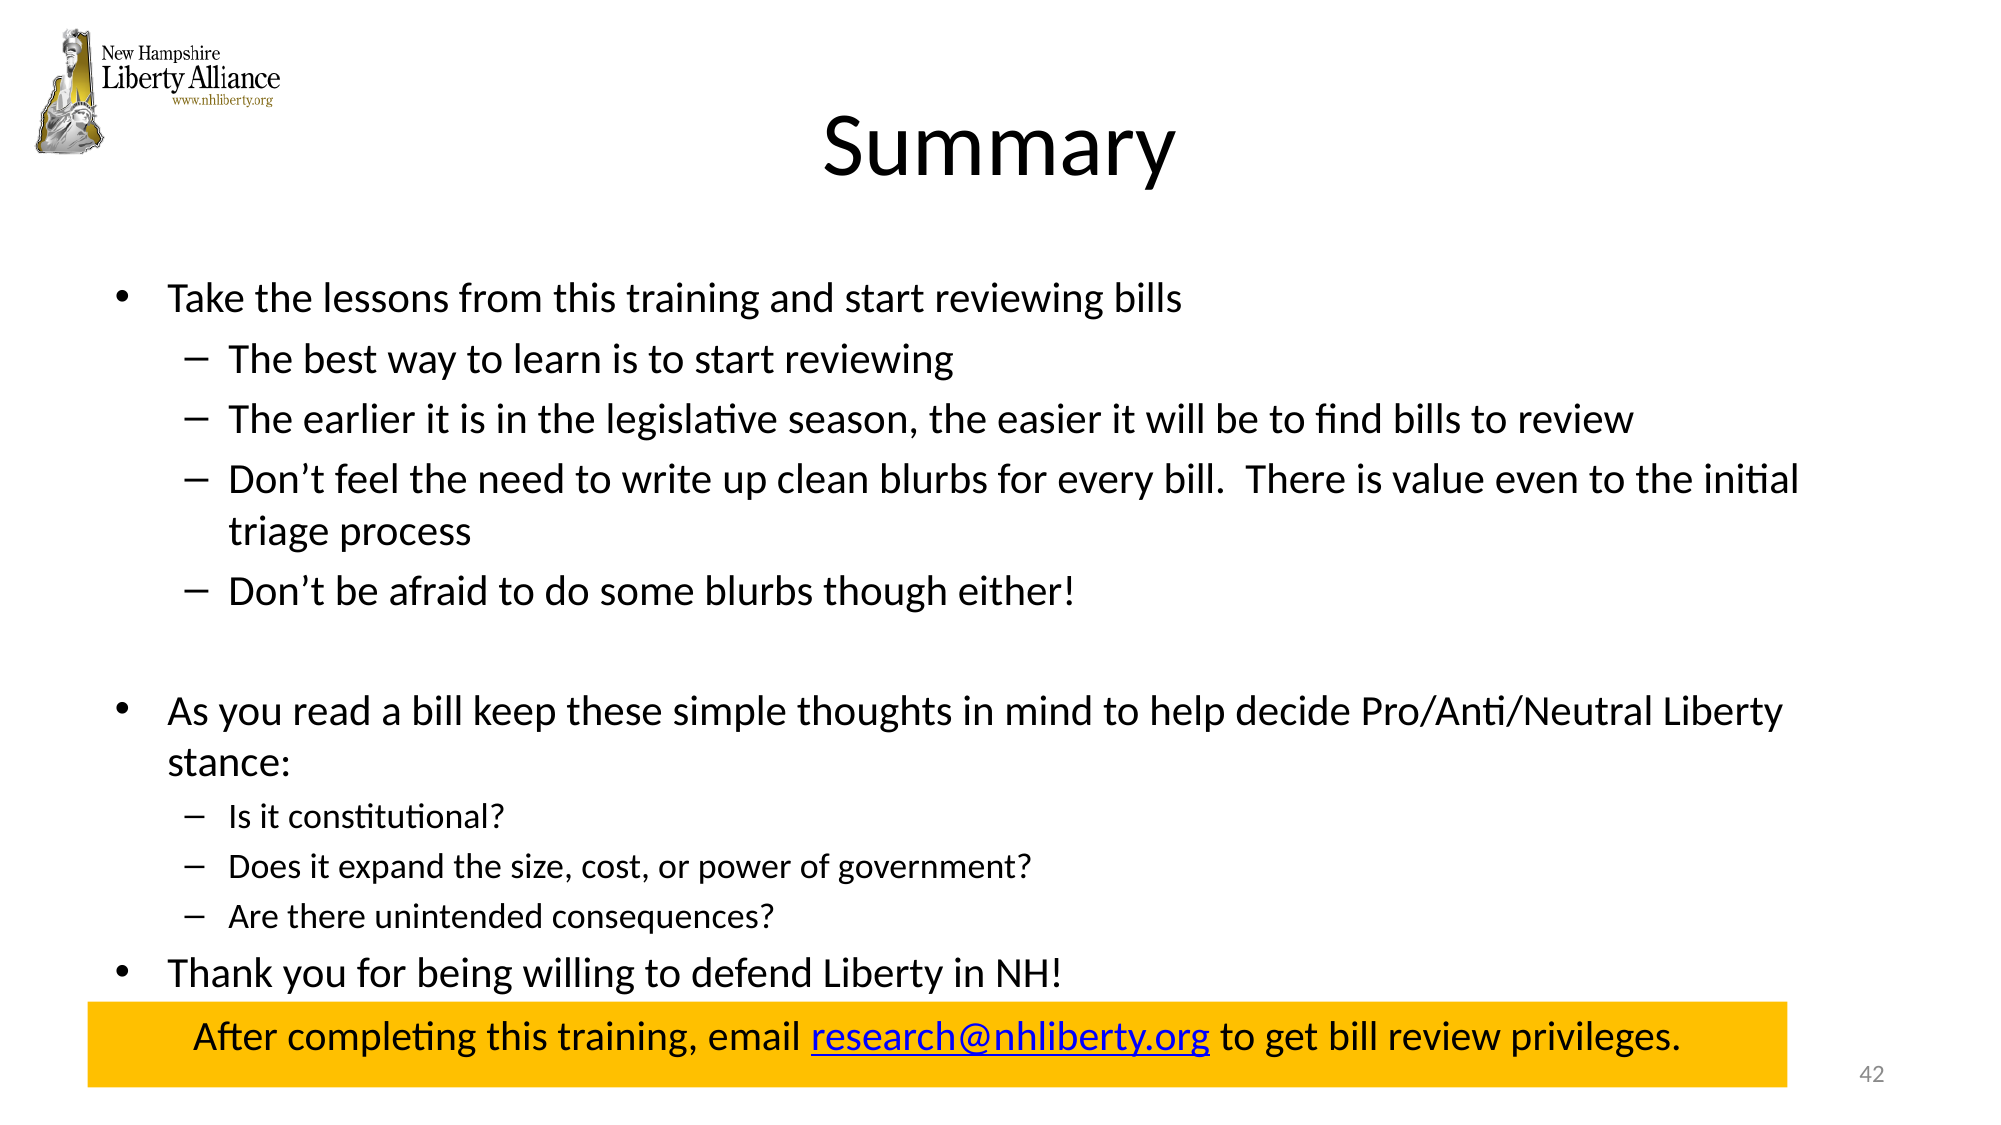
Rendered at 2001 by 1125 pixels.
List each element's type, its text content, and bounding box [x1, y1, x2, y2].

picture [0, 13, 285, 171]
title Summary [99, 45, 1900, 233]
slide_number 42 [1433, 1042, 1900, 1103]
list Take the lessons from this training and start reviewing bills The best way to learn is to start reviewing The earlier it is in the legislative season, the easier it will be to find bills to review Don’t feel the need to write up clean blurbs for every bill. There is value even to the initial triage process Don’t be afraid to do some blurbs though either! As you read a bill keep these simple thoughts in mind to help decide Pro/Anti/Neutral Liberty stance: Is it constitutional? Does it expand the size, cost, or power of government? Are there unintended consequences? Thank you for being willing to defend Liberty in NH! [99, 262, 1900, 1005]
text_box After completing this training, email research@nhliberty.org to get bill review privileges. [87, 1001, 1788, 1088]
